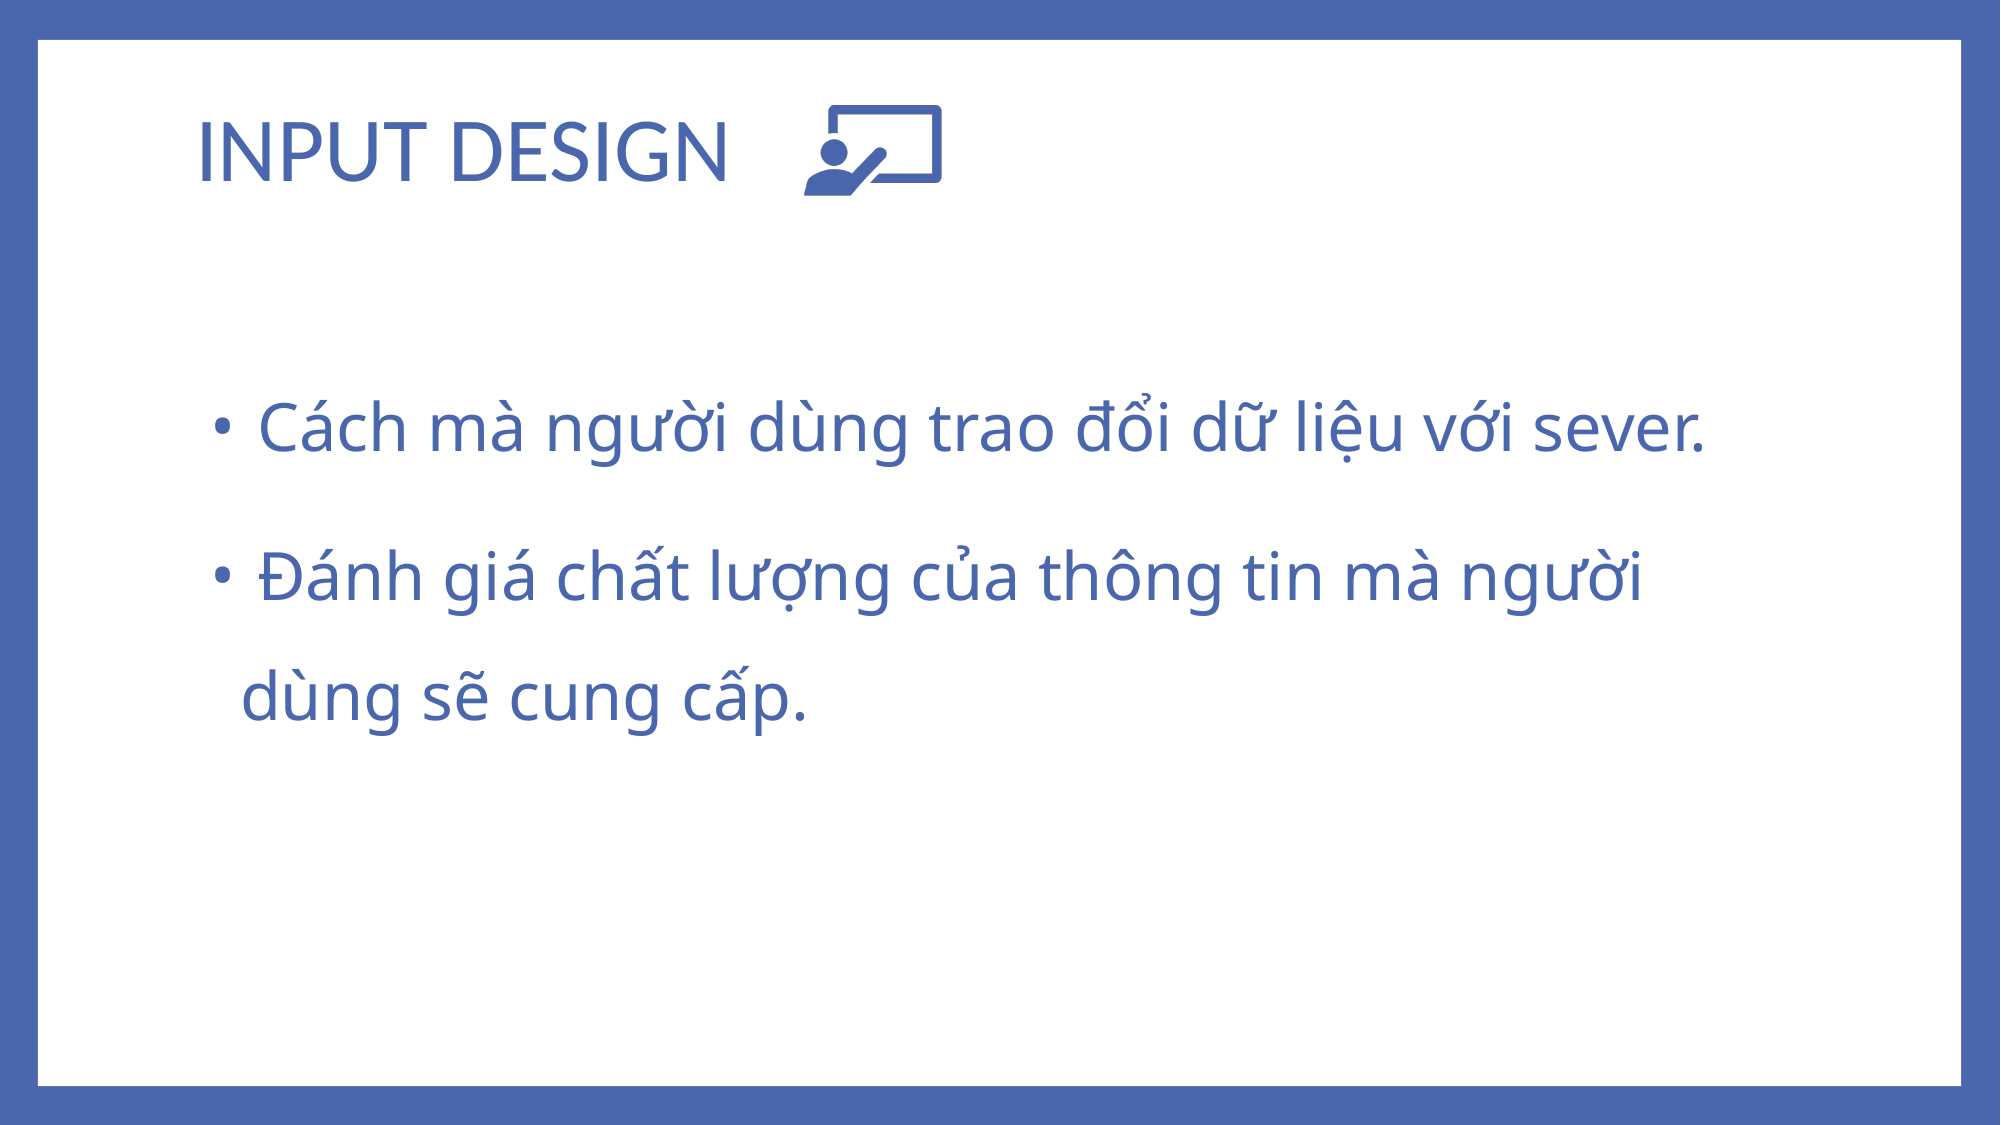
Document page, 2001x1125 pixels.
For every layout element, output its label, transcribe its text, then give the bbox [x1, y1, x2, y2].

list Cách mà người dùng trao đổi dữ liệu với sever. Đánh giá chất lượng của thông tin mà người dùng sẽ cung cấp. [187, 337, 1808, 1000]
picture [797, 74, 948, 226]
title INPUT DESIGN [179, 40, 1800, 263]
